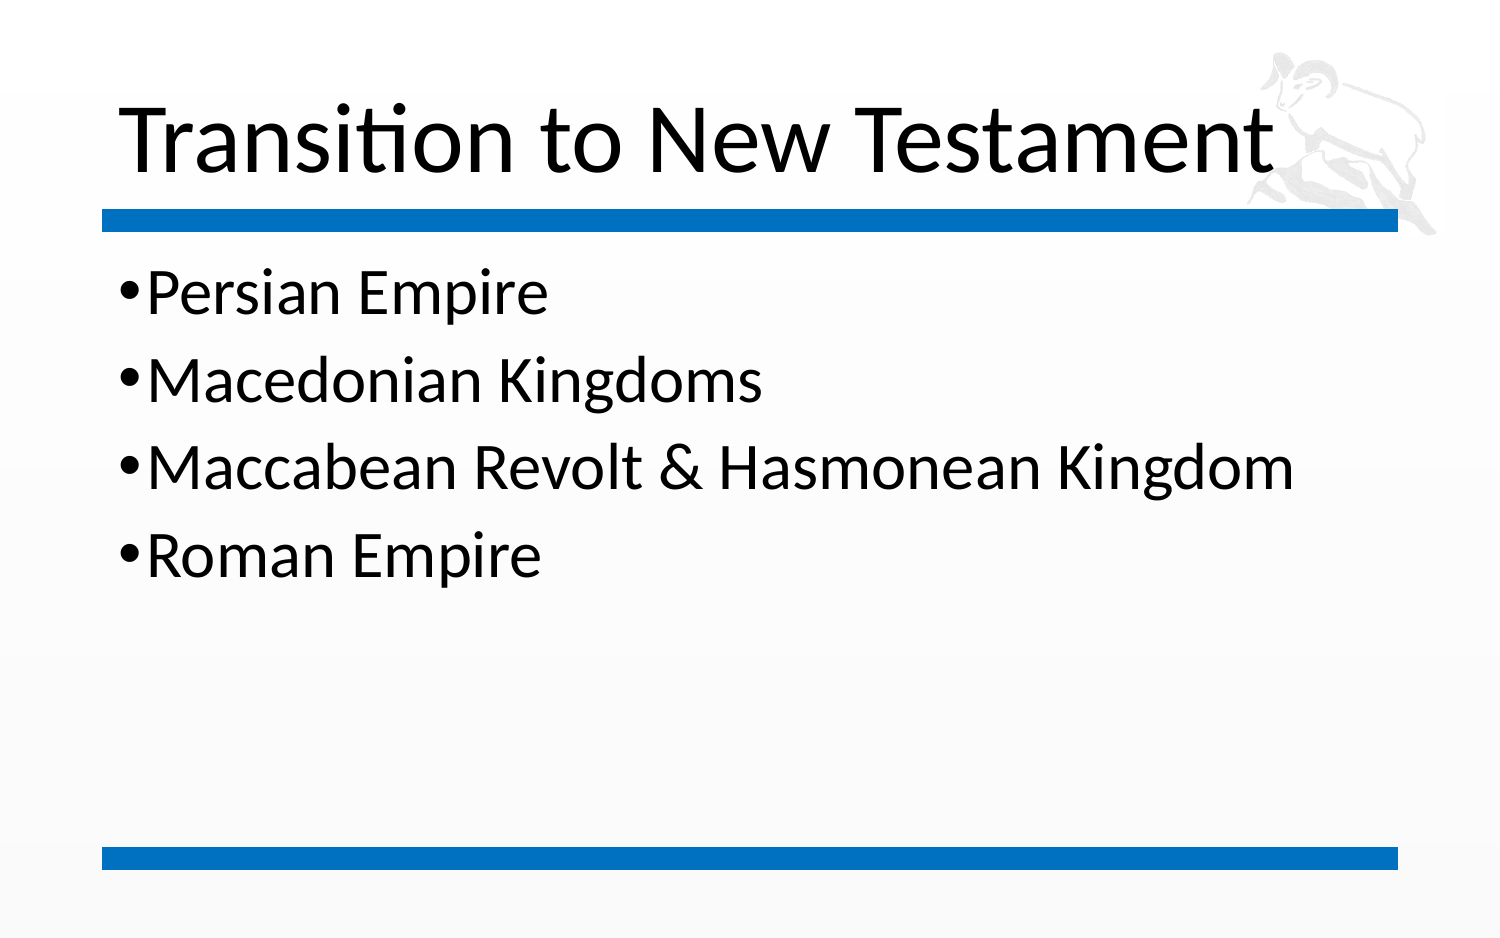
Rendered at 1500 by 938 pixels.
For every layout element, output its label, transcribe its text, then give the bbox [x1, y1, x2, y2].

list Persian Empire Macedonian Kingdoms Maccabean Revolt & Hasmonean Kingdom Roman Empire [103, 249, 1397, 845]
title Transition to New Testament [103, 49, 1397, 232]
